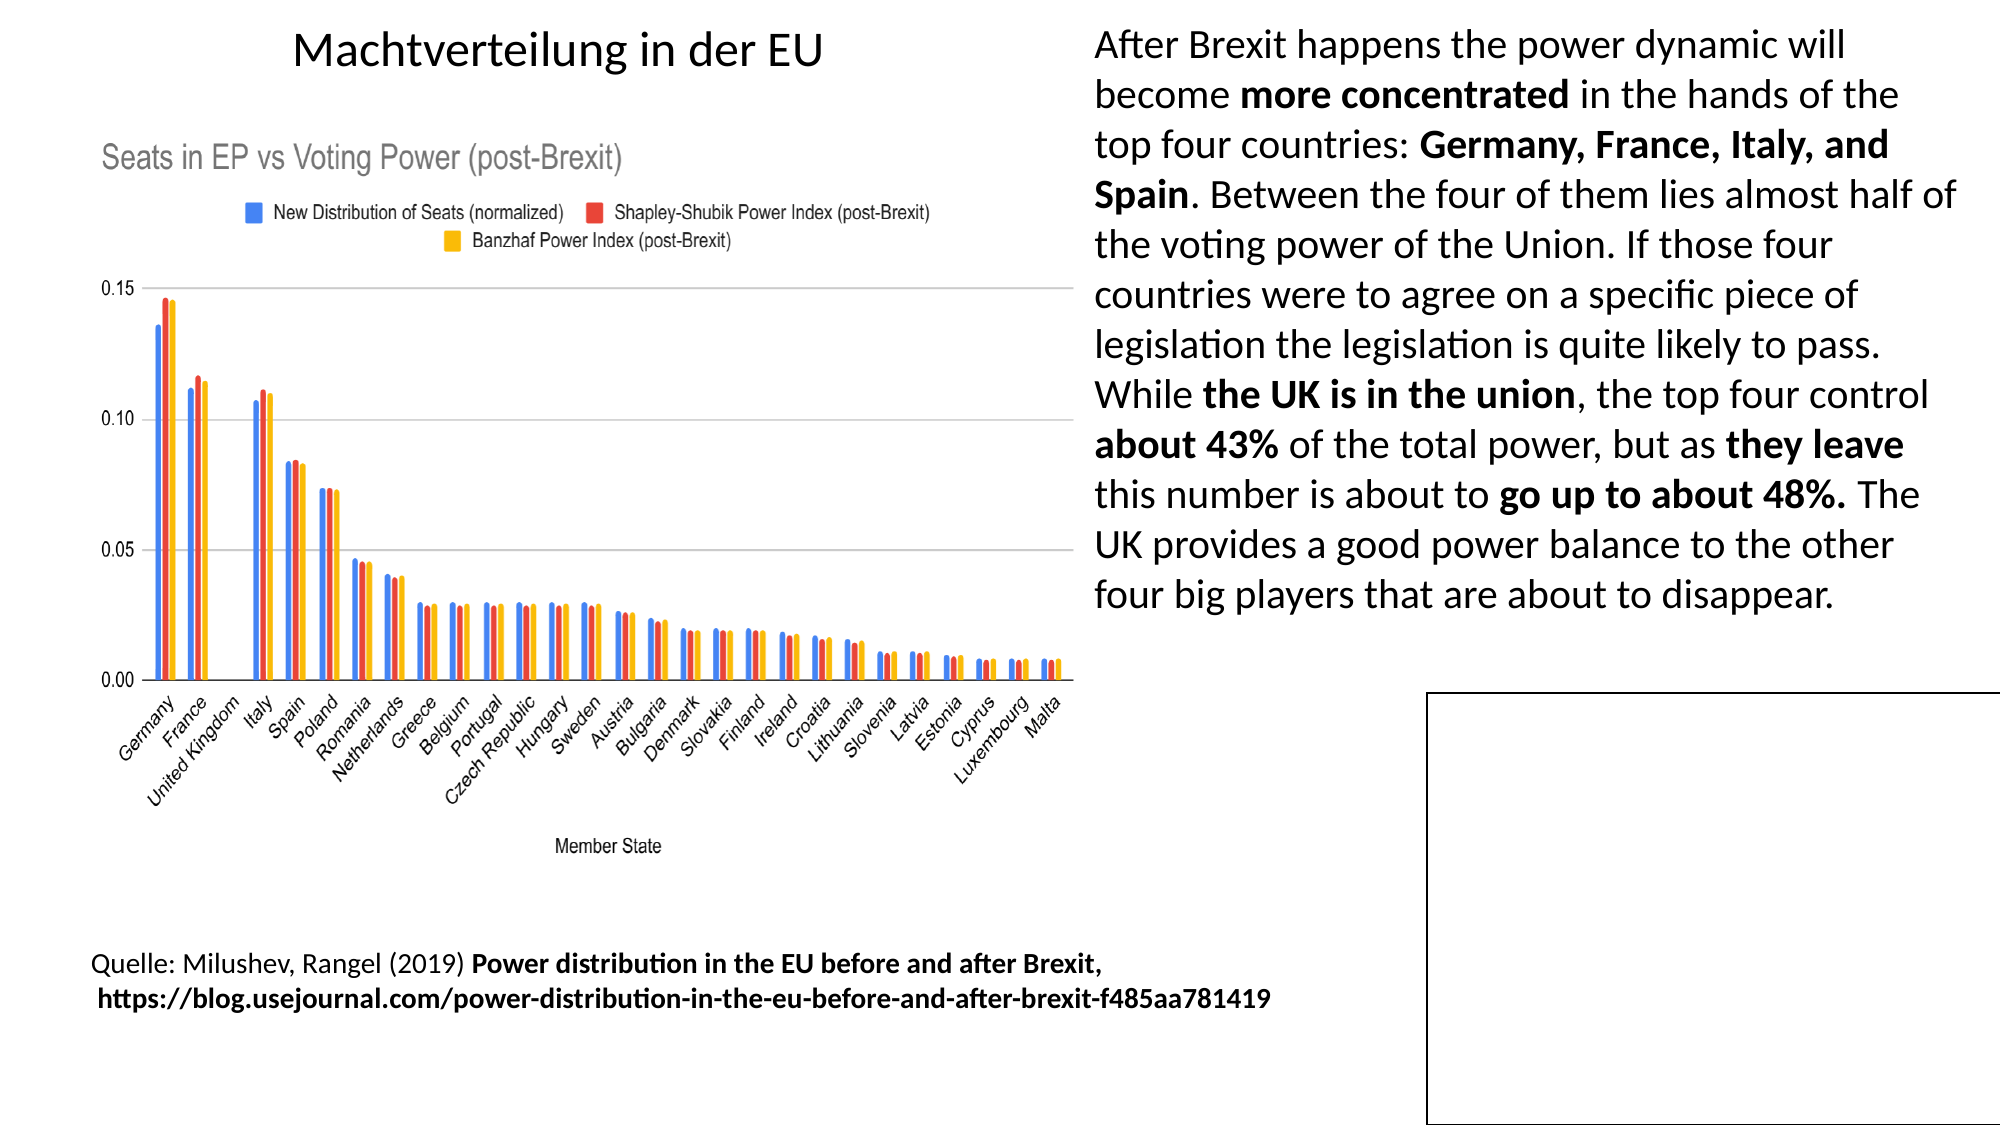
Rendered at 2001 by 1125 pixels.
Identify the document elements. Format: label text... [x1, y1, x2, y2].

text_box [1426, 692, 2000, 1125]
text_box Quelle: Milushev, Rangel (2019) Power distribution in the EU before and after Brexit, https://blog.usejournal.com/power-distribution-in-the-eu-before-and-after-brexit-f485aa781419 [76, 936, 1288, 1022]
text_box Machtverteilung in der EU [37, 9, 1079, 90]
text_box After Brexit happens the power dynamic will become more concentrated in the hands of the top four countries: Germany, France, Italy, and Spain. Between the four of them lies almost half of the voting power of the Union. If those four countries were to agree on a specific piece of legislation the legislation is quite likely to pass. While the UK is in the union, the top four control about 43% of the total power, but as they leave this number is about to go up to about 48%. The UK provides a good power balance to the other four big players that are about to disappear. [1079, 9, 1977, 625]
picture [76, 107, 1094, 882]
